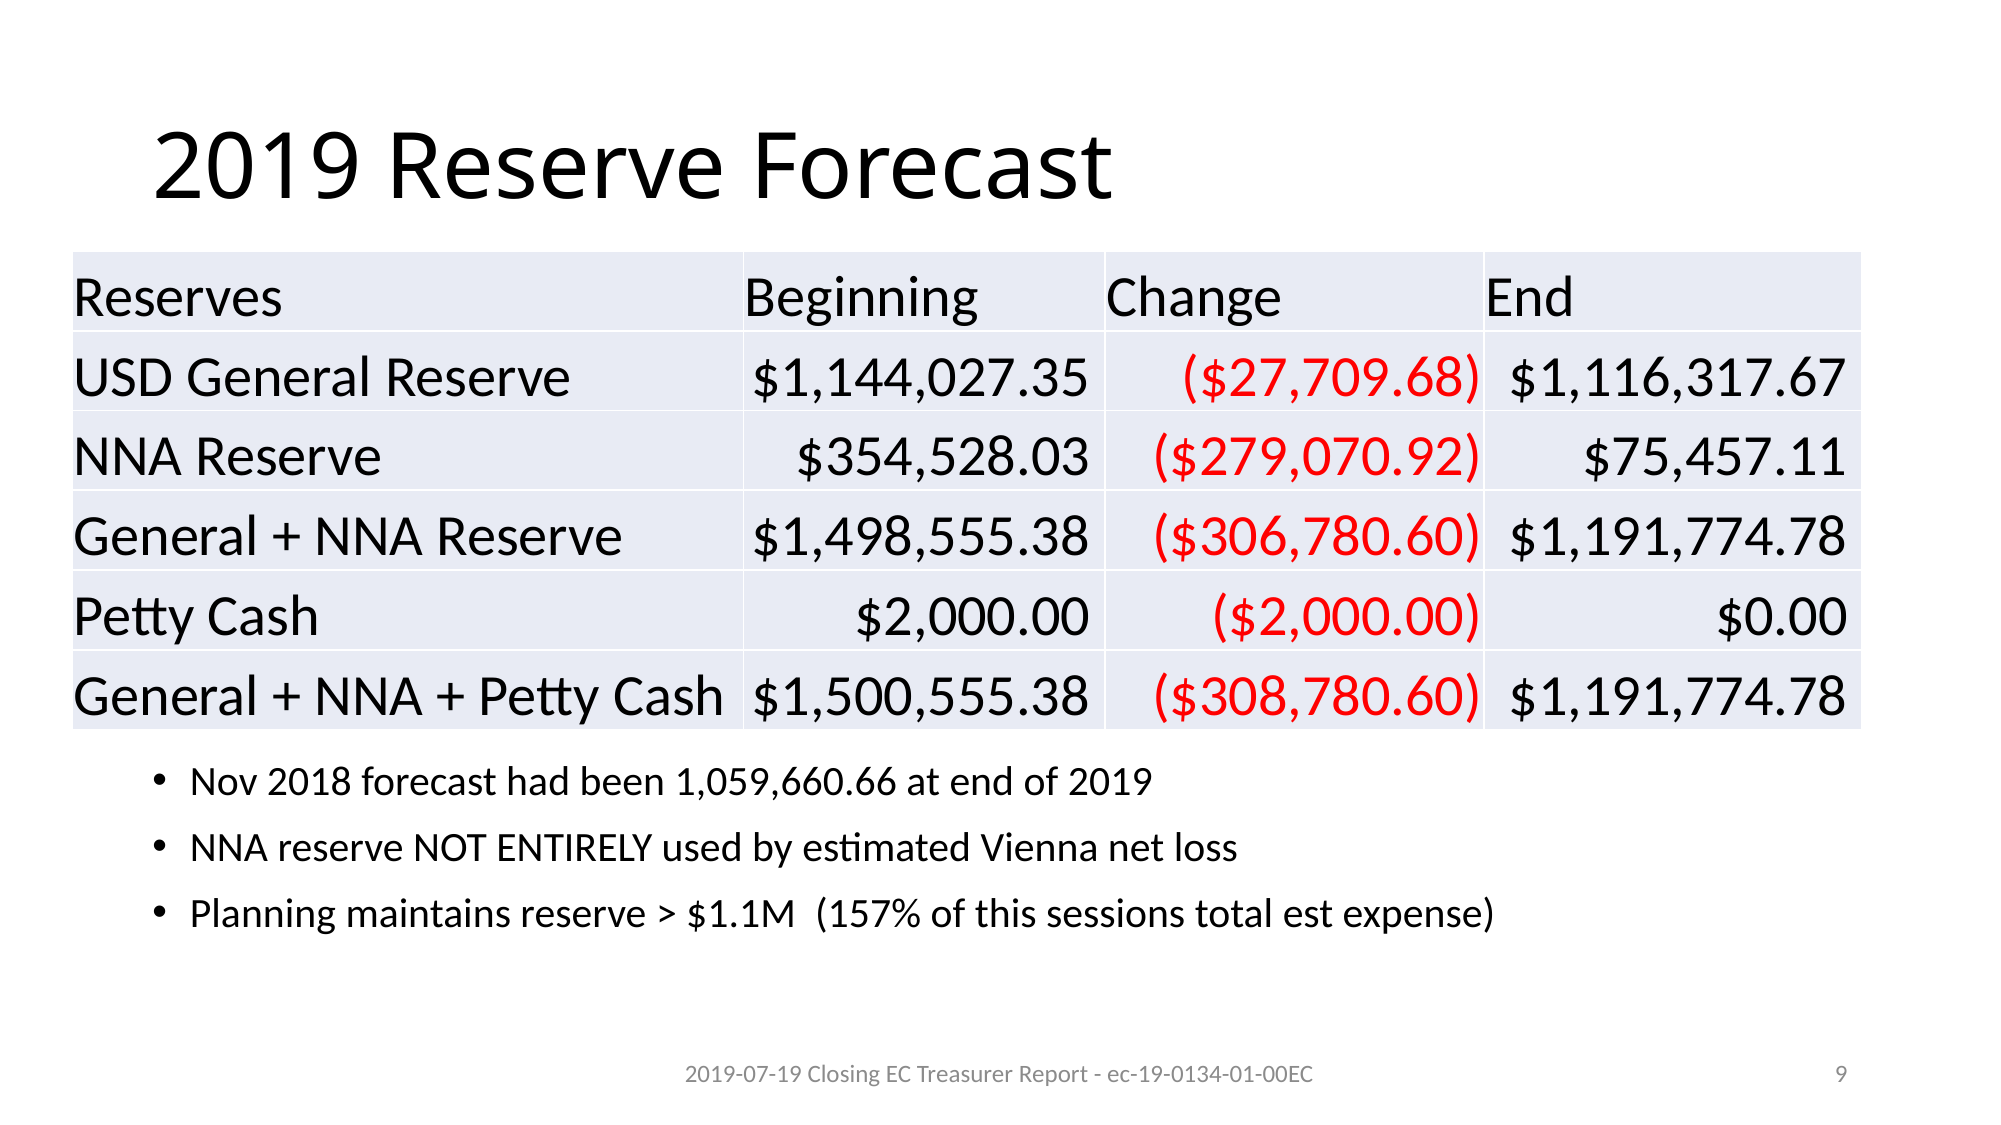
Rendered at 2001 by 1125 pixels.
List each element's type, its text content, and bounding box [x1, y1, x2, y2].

table_cell $0.00 [1485, 571, 1861, 649]
table_cell USD General Reserve [73, 332, 743, 410]
table_cell $1,191,774.78 [1485, 651, 1861, 729]
table_header End [1485, 252, 1861, 330]
table_cell Petty Cash [73, 571, 743, 649]
list Nov 2018 forecast had been 1,059,660.66 at end of 2019 NNA reserve NOT ENTIRELY used by estimated Vienna net loss Planning maintains reserve > $1.1M (157% of this sessions total est expense) [137, 752, 1863, 956]
table_cell General + NNA Reserve [73, 491, 743, 569]
table_cell ($27,709.68) [1106, 332, 1483, 410]
table_cell General + NNA + Petty Cash [73, 651, 743, 729]
table_cell $75,457.11 [1485, 411, 1861, 489]
table_cell $1,144,027.35 [744, 332, 1104, 410]
table_header Change [1106, 252, 1483, 330]
table_cell ($279,070.92) [1106, 411, 1483, 489]
table_cell $1,500,555.38 [744, 651, 1104, 729]
table_header Reserves [73, 252, 743, 330]
table_cell $1,191,774.78 [1485, 491, 1861, 569]
title 2019 Reserve Forecast [137, 59, 1863, 250]
table_cell $1,116,317.67 [1485, 332, 1861, 410]
table_cell $354,528.03 [744, 411, 1104, 489]
slide_number 9 [1412, 1042, 1863, 1103]
table_cell ($306,780.60) [1106, 491, 1483, 569]
footer 2019-07-19 Closing EC Treasurer Report - ec-19-0134-01-00EC [662, 1042, 1338, 1103]
table_cell $2,000.00 [744, 571, 1104, 649]
table_cell ($308,780.60) [1106, 651, 1483, 729]
table_cell $1,498,555.38 [744, 491, 1104, 569]
table_header Beginning [744, 252, 1104, 330]
table_cell NNA Reserve [73, 411, 743, 489]
table_cell ($2,000.00) [1106, 571, 1483, 649]
